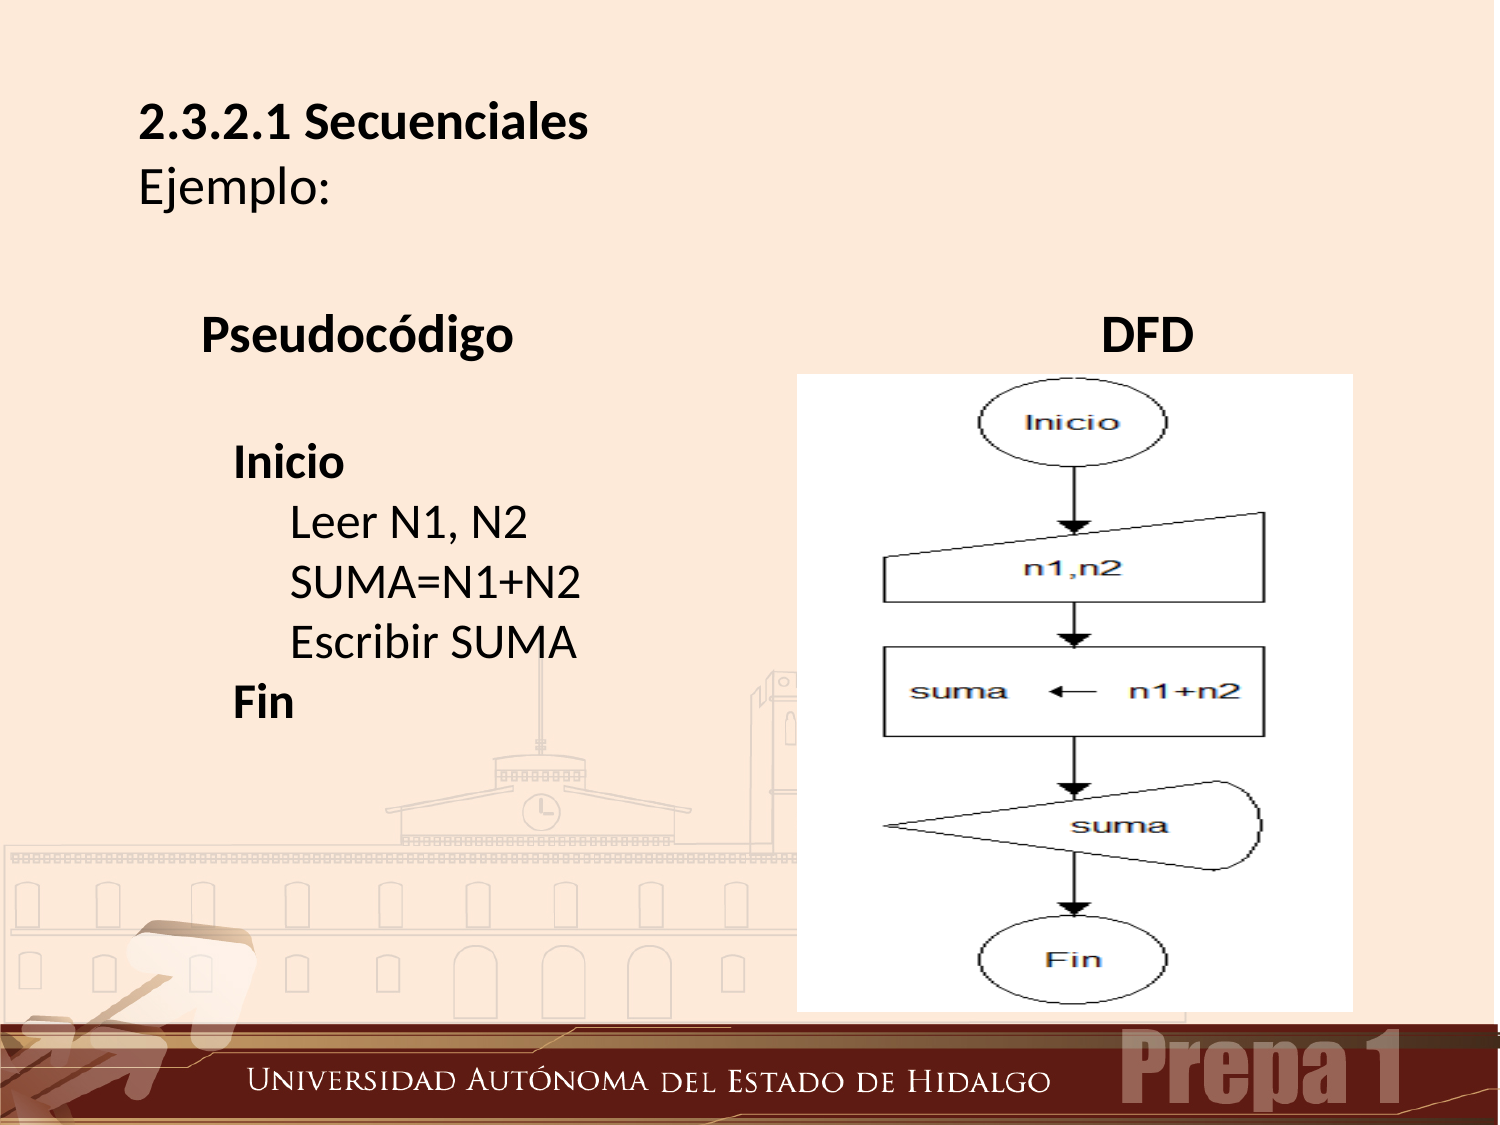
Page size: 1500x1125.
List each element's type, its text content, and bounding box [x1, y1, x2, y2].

text_box Pseudocódigo DFD [112, 290, 1435, 371]
picture [0, 0, 1500, 1125]
text_box 2.3.2.1 Secuenciales Ejemplo: [123, 78, 1447, 223]
text_box Inicio Leer N1, N2 SUMA=N1+N2 Escribir SUMA Fin [218, 420, 644, 752]
